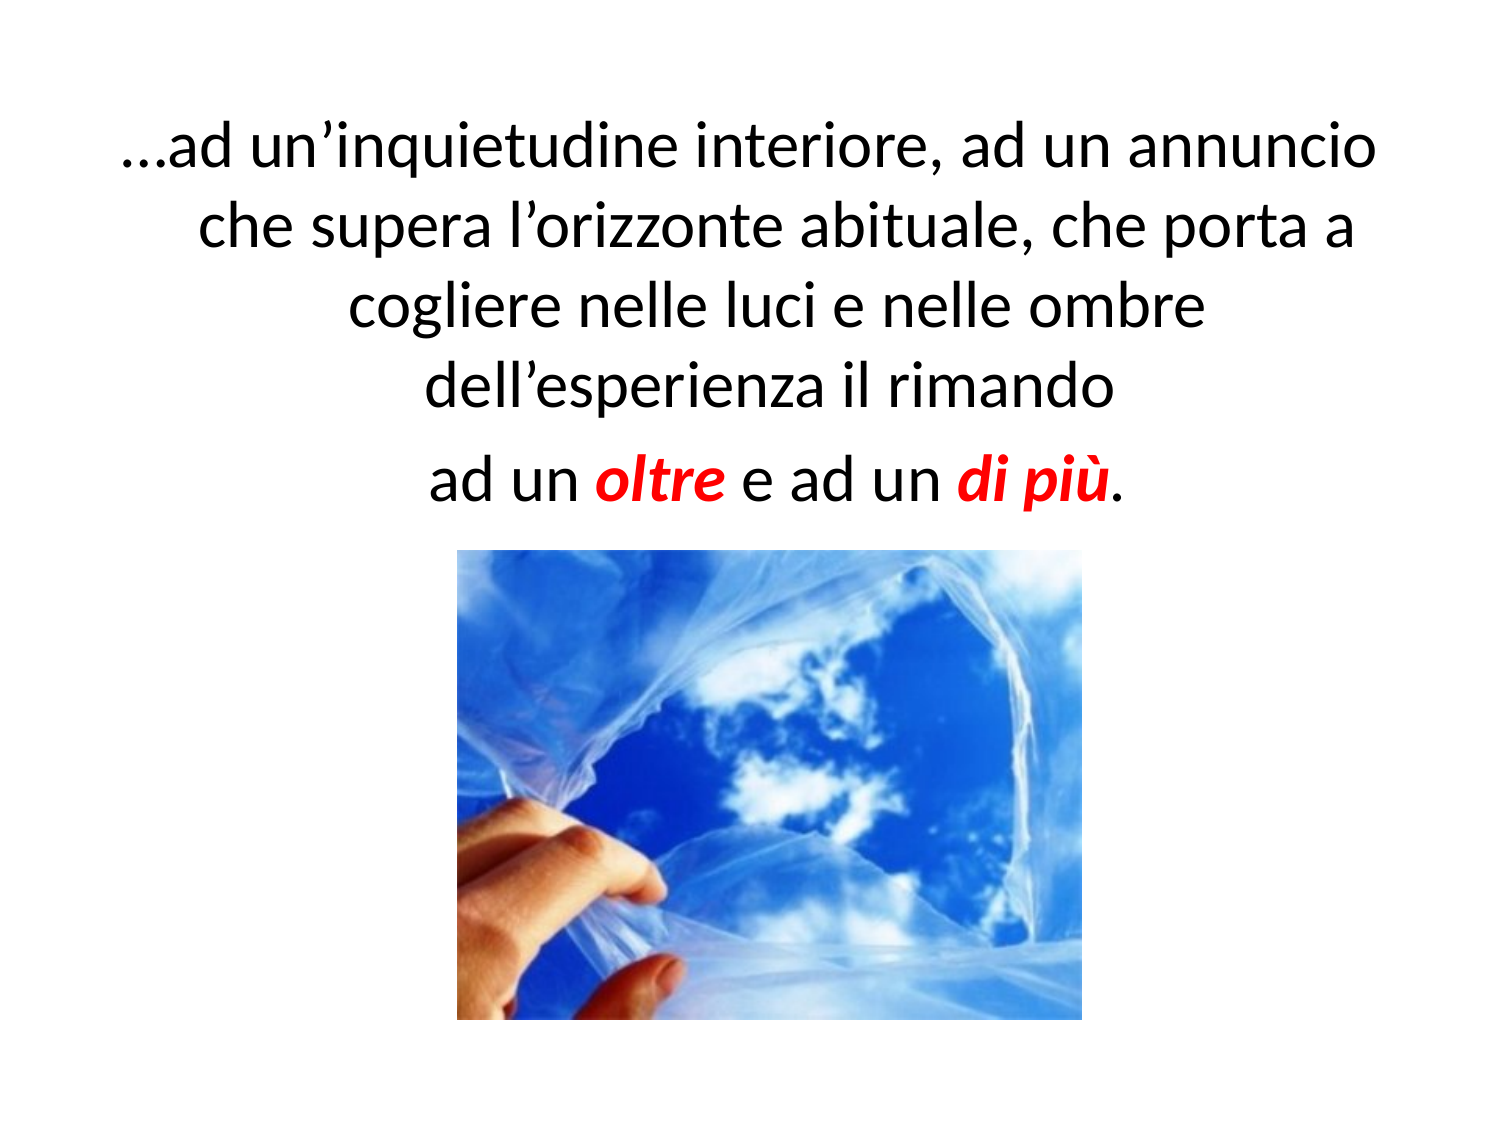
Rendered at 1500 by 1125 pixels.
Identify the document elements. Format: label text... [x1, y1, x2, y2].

picture [456, 550, 1083, 1020]
list …ad un’inquietudine interiore, ad un annuncio che supera l’orizzonte abituale, che porta a cogliere nelle luci e nelle ombre dell’esperienza il rimando ad un oltre e ad un di più. [75, 93, 1425, 1005]
